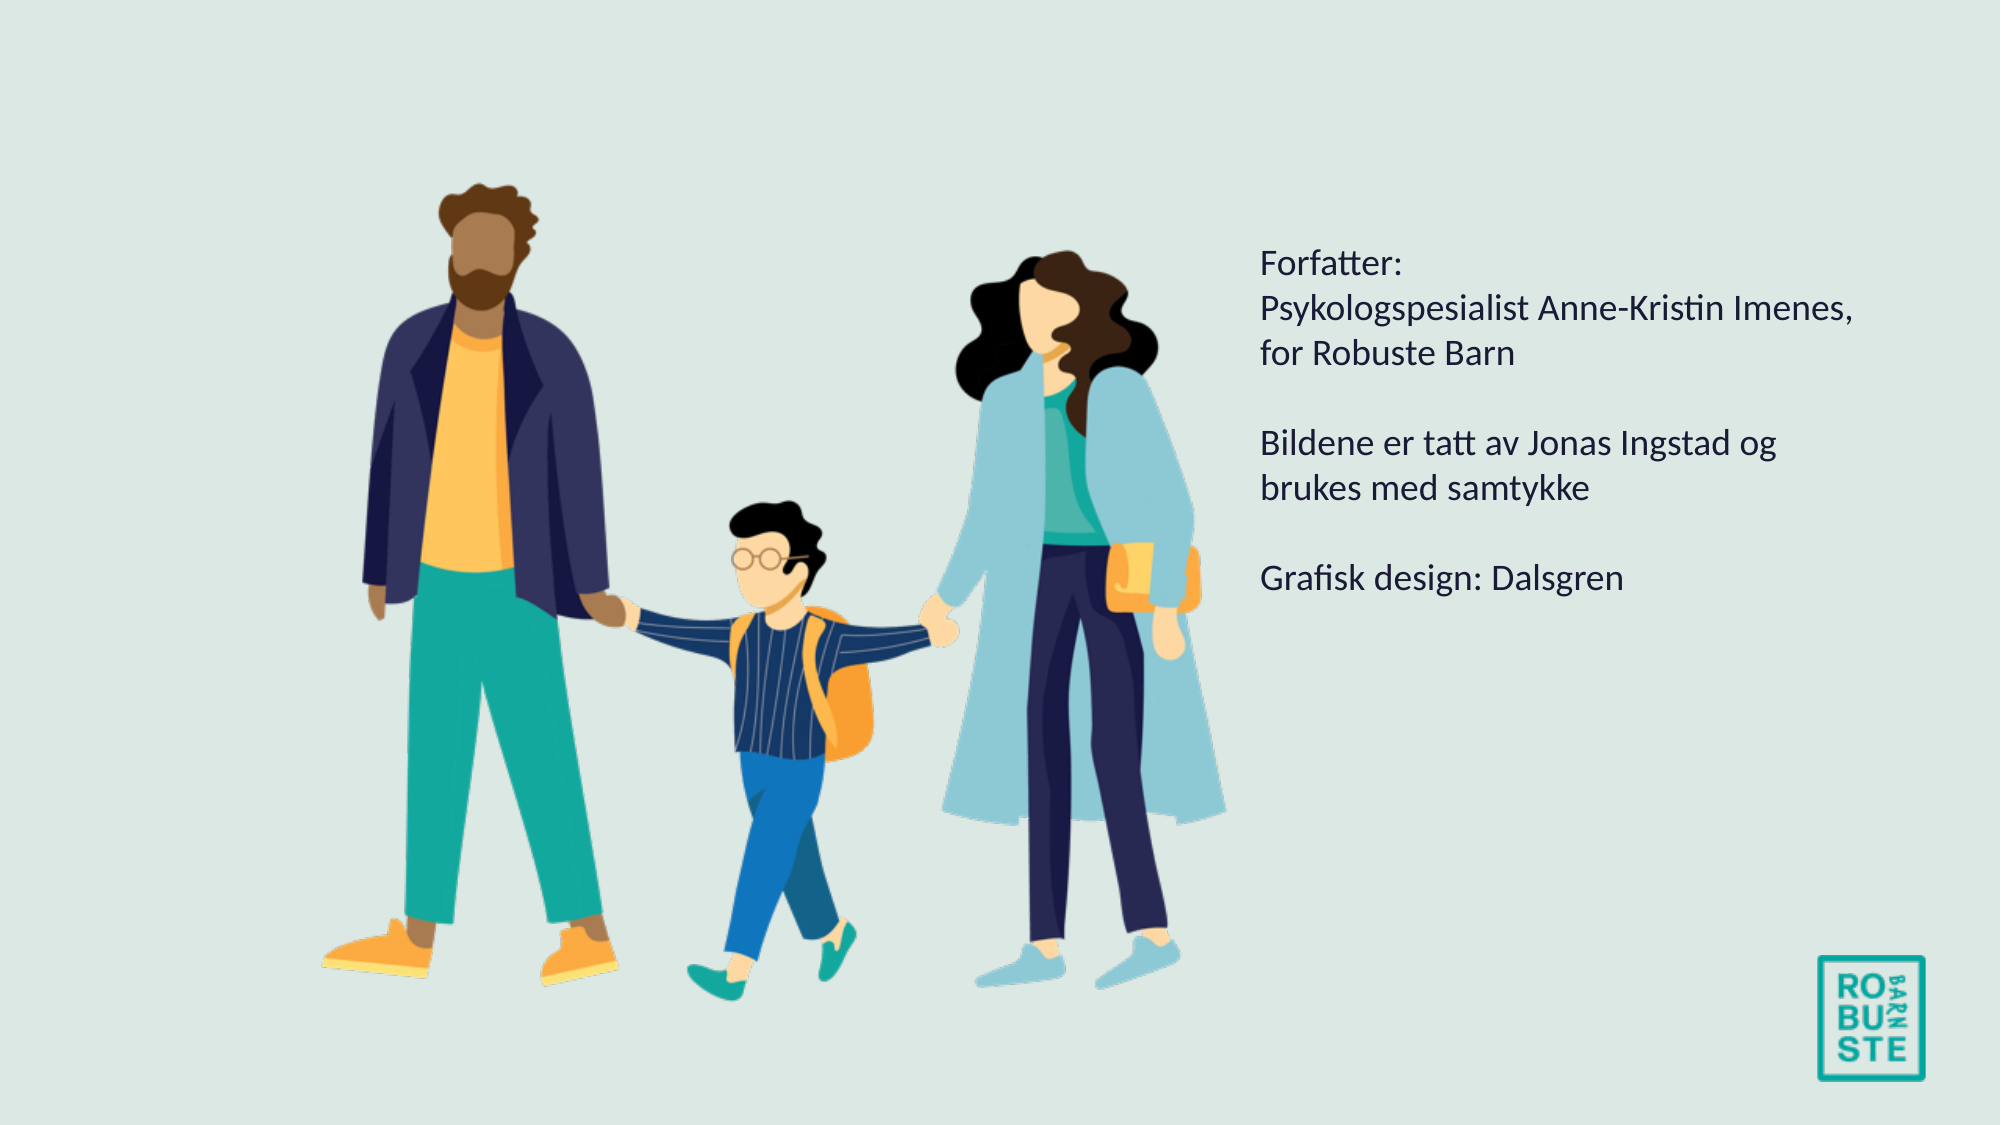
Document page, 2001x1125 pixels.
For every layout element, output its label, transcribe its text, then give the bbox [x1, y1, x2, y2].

picture [0, 0, 1926, 1125]
text_box Forfatter: Psykologspesialist Anne-Kristin Imenes, for Robuste Barn Bildene er tatt av Jonas Ingstad og brukes med samtykke Grafisk design: Dalsgren [1245, 230, 1881, 605]
